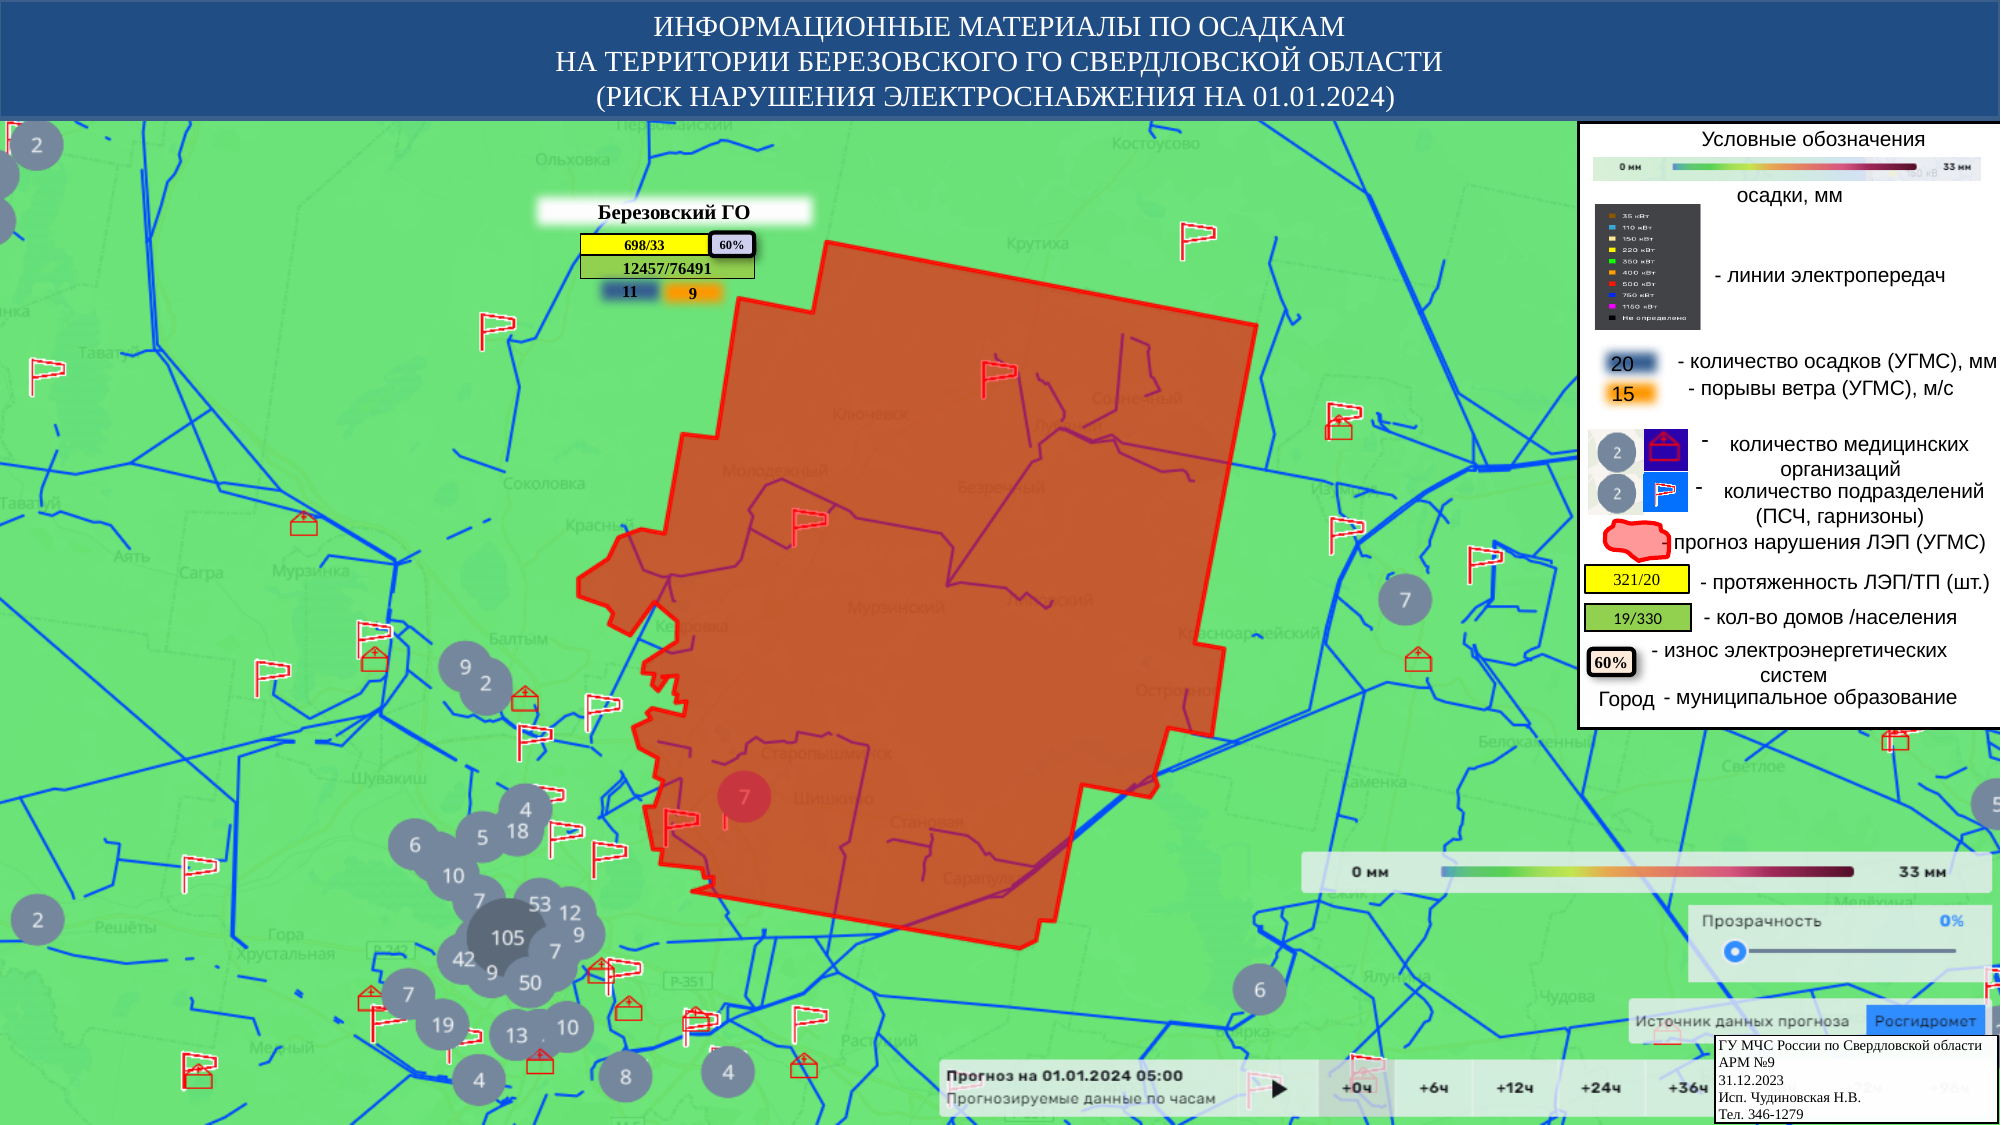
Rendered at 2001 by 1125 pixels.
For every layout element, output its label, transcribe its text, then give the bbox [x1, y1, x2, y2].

picture [1593, 157, 1981, 181]
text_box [1578, 114, 2000, 730]
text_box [527, 186, 822, 316]
picture [0, 119, 2000, 1125]
text_box ИНФОРМАЦИОННЫЕ МАТЕРИАЛЫ ПО ОСАДКАМ НА ТЕРРИТОРИИ БЕРЕЗОВСКОГО ГО СВЕРДЛОВСКОЙ ОБЛАСТИ (РИСК НАРУШЕНИЯ ЭЛЕКТРОСНАБЖЕНИЯ НА 01.01.2024) [0, 0, 2000, 116]
